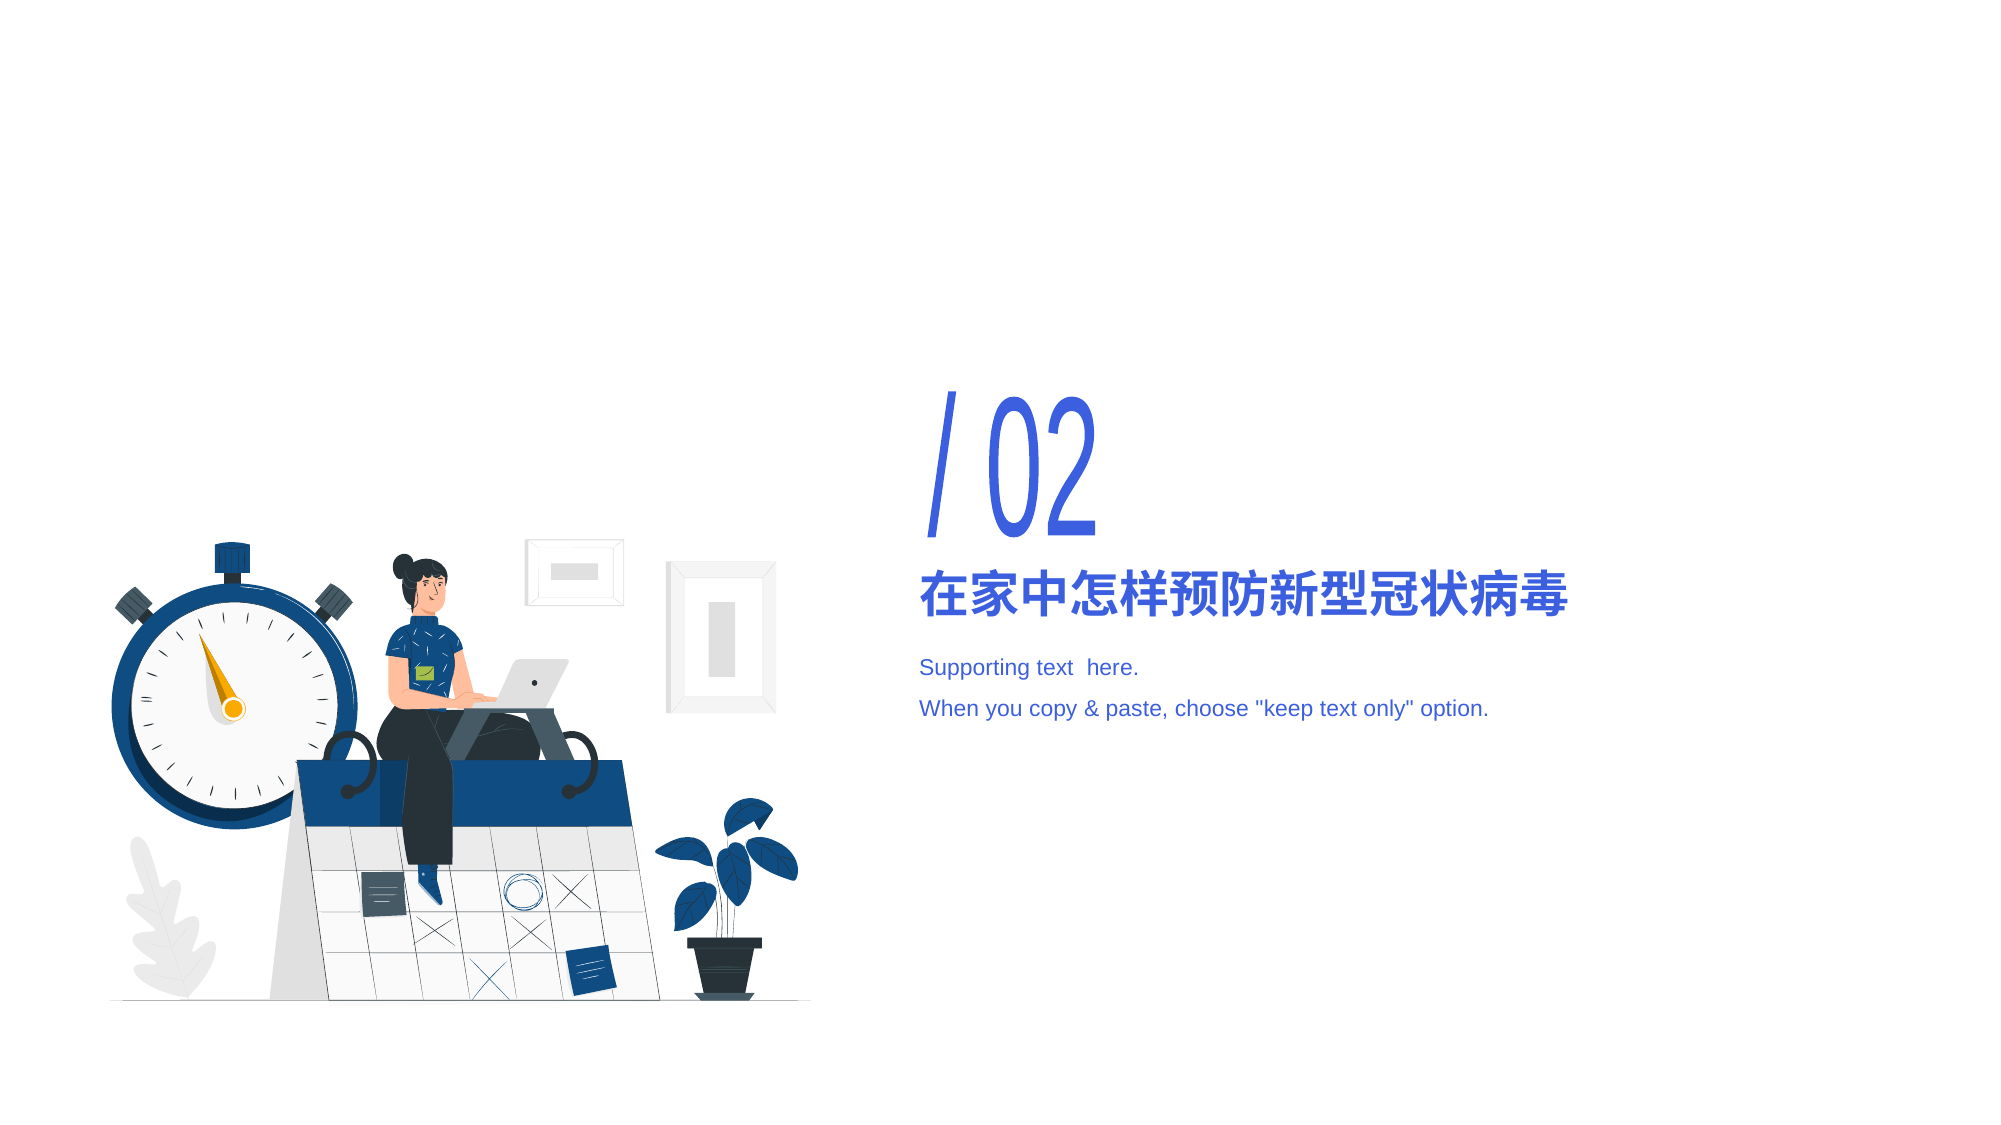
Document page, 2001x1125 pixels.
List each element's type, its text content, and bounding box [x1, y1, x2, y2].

title 在家中怎样预防新型冠状病毒 [904, 484, 1819, 631]
list Supporting text here. When you copy & paste, choose "keep text only" option. [904, 631, 1819, 798]
